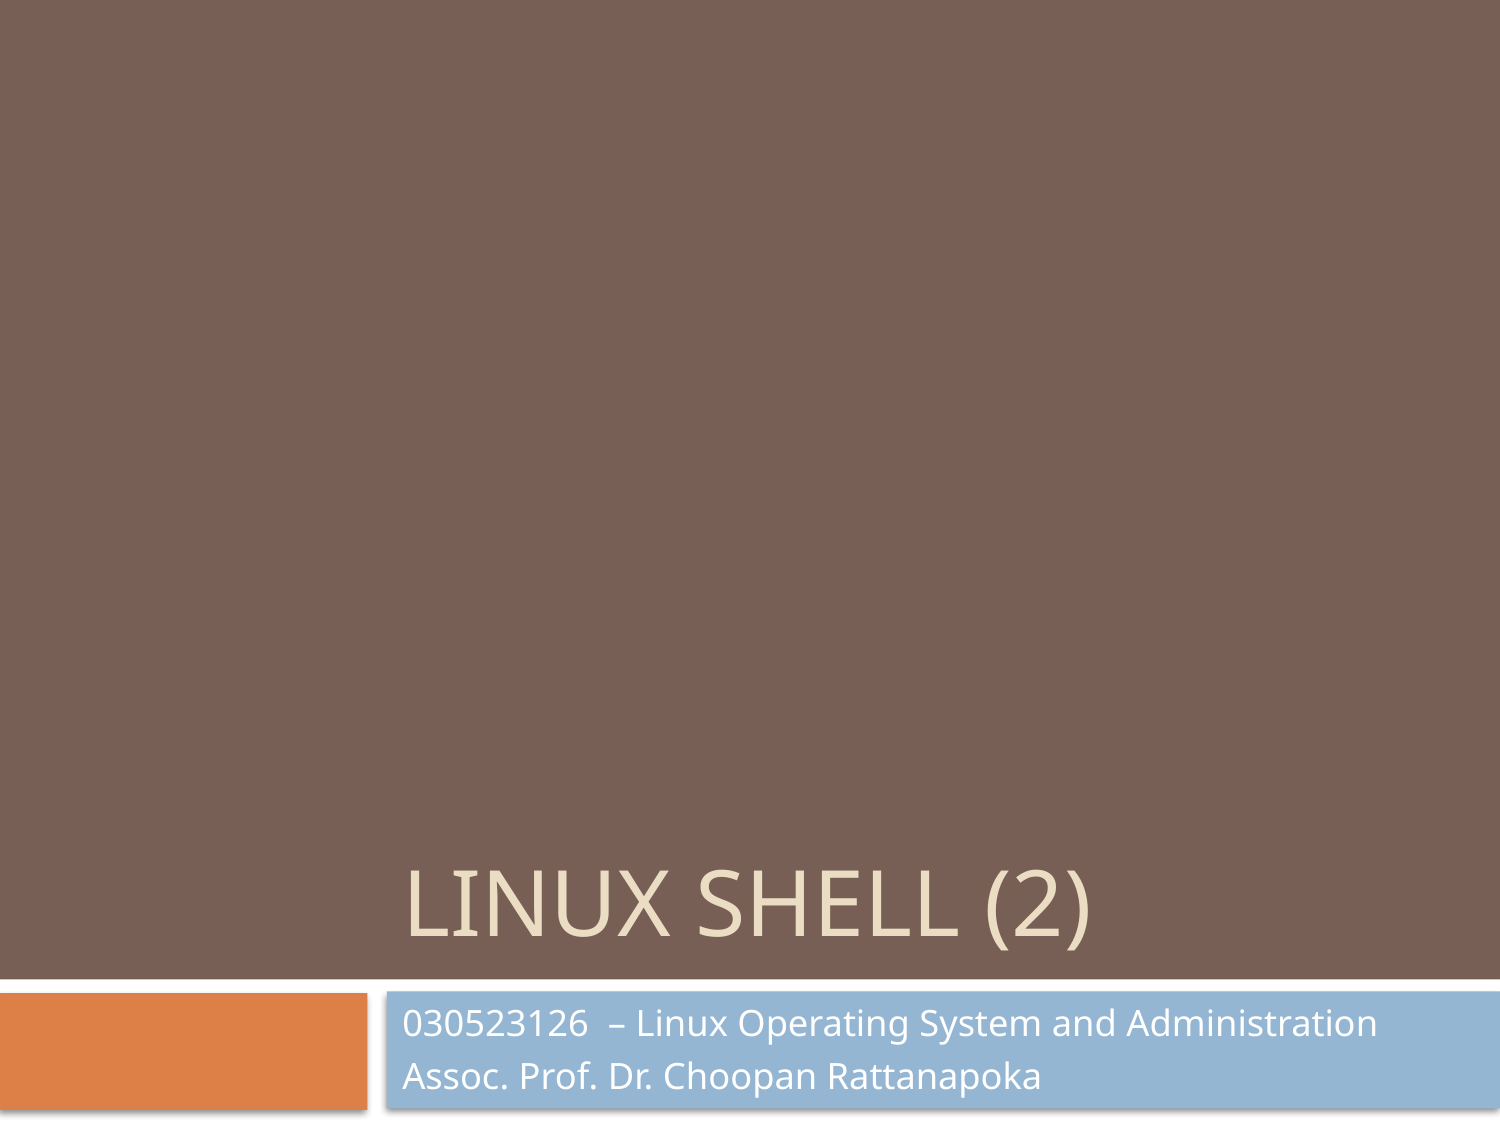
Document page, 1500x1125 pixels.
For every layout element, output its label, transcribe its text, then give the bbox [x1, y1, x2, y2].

subtitle 030523126 – Linux Operating System and Administration Assoc. Prof. Dr. Choopan Rattanapoka [387, 992, 1488, 1105]
title Linux Shell (2) [387, 662, 1450, 963]
